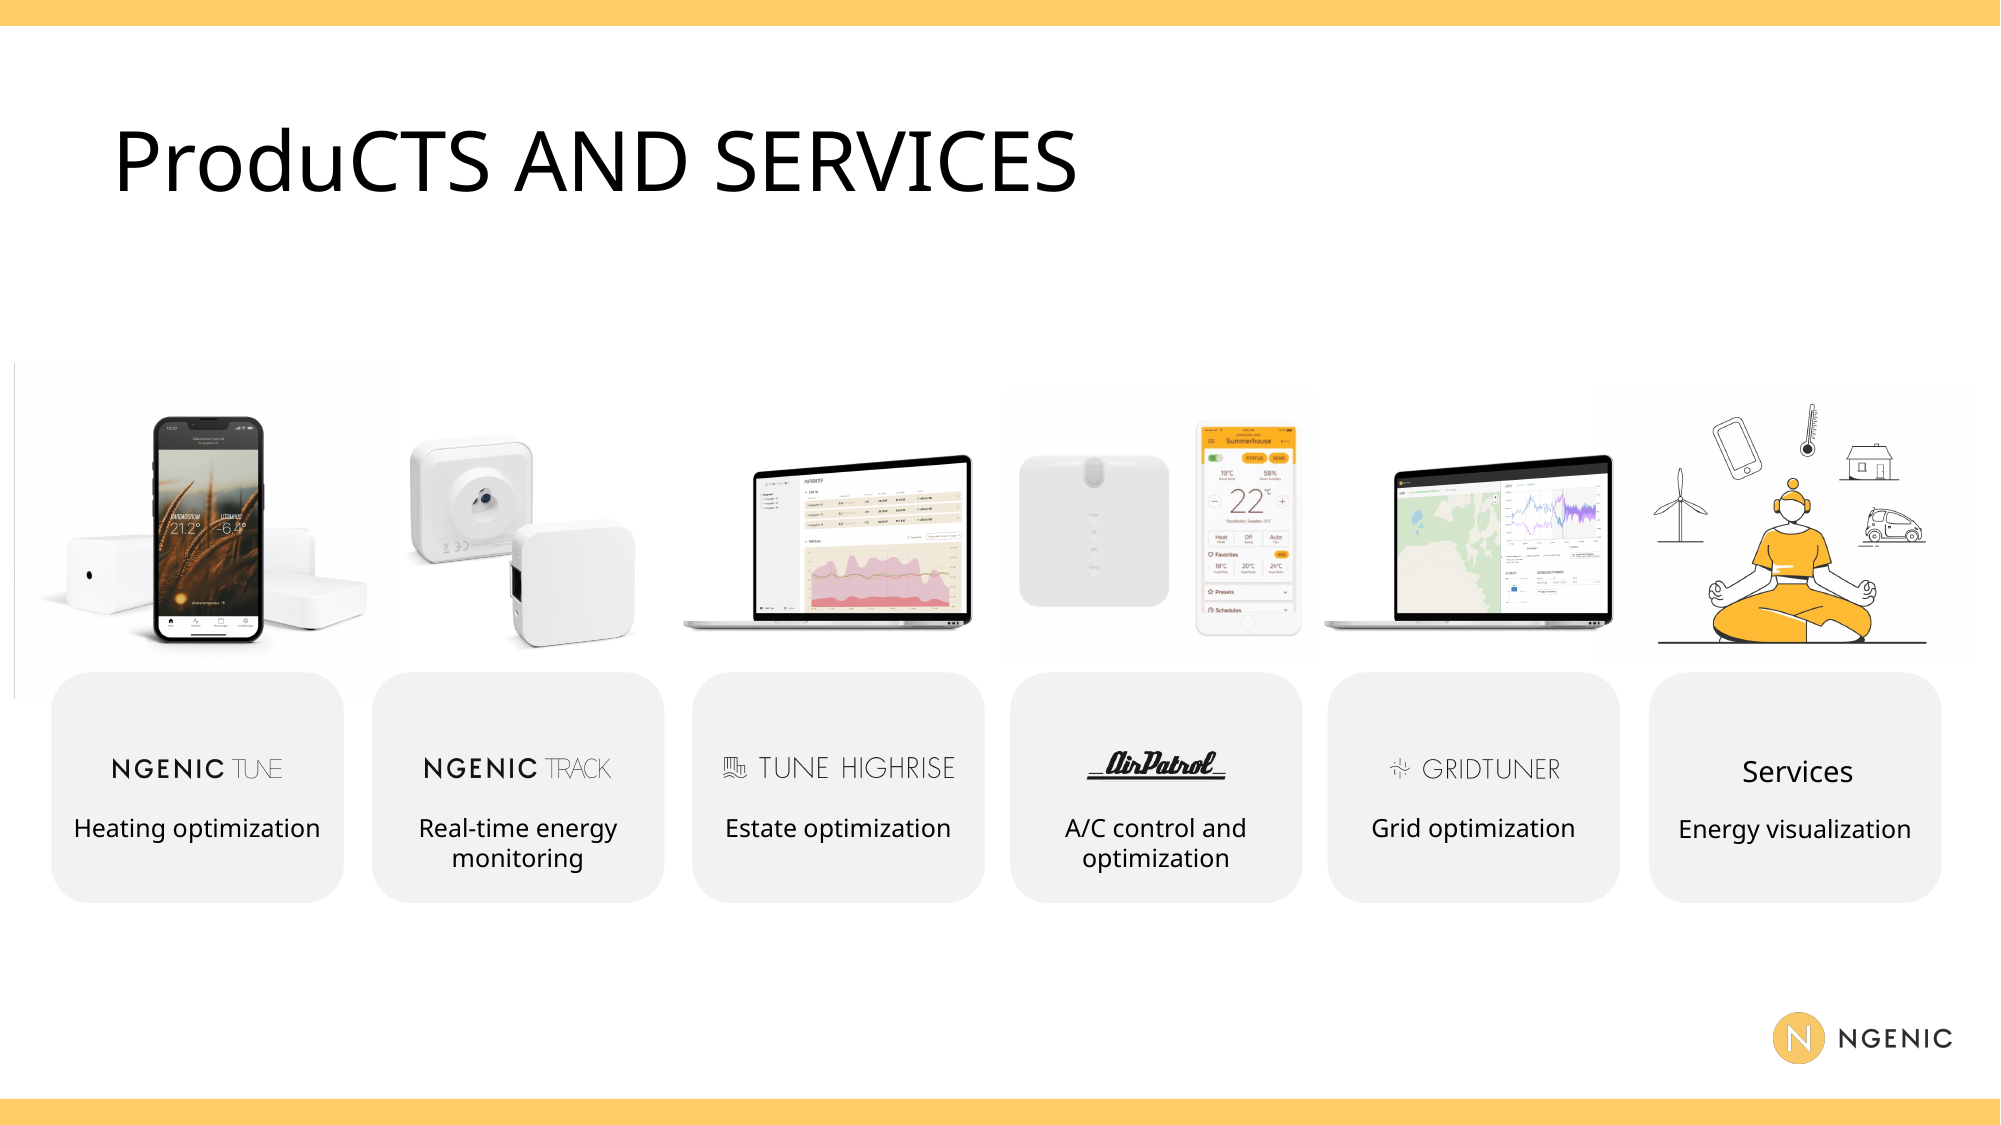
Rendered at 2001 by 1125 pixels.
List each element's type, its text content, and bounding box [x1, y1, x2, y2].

picture [660, 379, 996, 715]
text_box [1009, 672, 1303, 904]
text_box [1327, 672, 1621, 904]
picture [1004, 379, 1973, 715]
title ProduCTS AND SERVICES [97, 111, 1903, 219]
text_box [692, 672, 985, 904]
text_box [1648, 672, 1945, 904]
picture [1773, 1012, 1952, 1064]
picture [0, 363, 638, 699]
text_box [371, 672, 665, 904]
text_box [51, 672, 344, 904]
